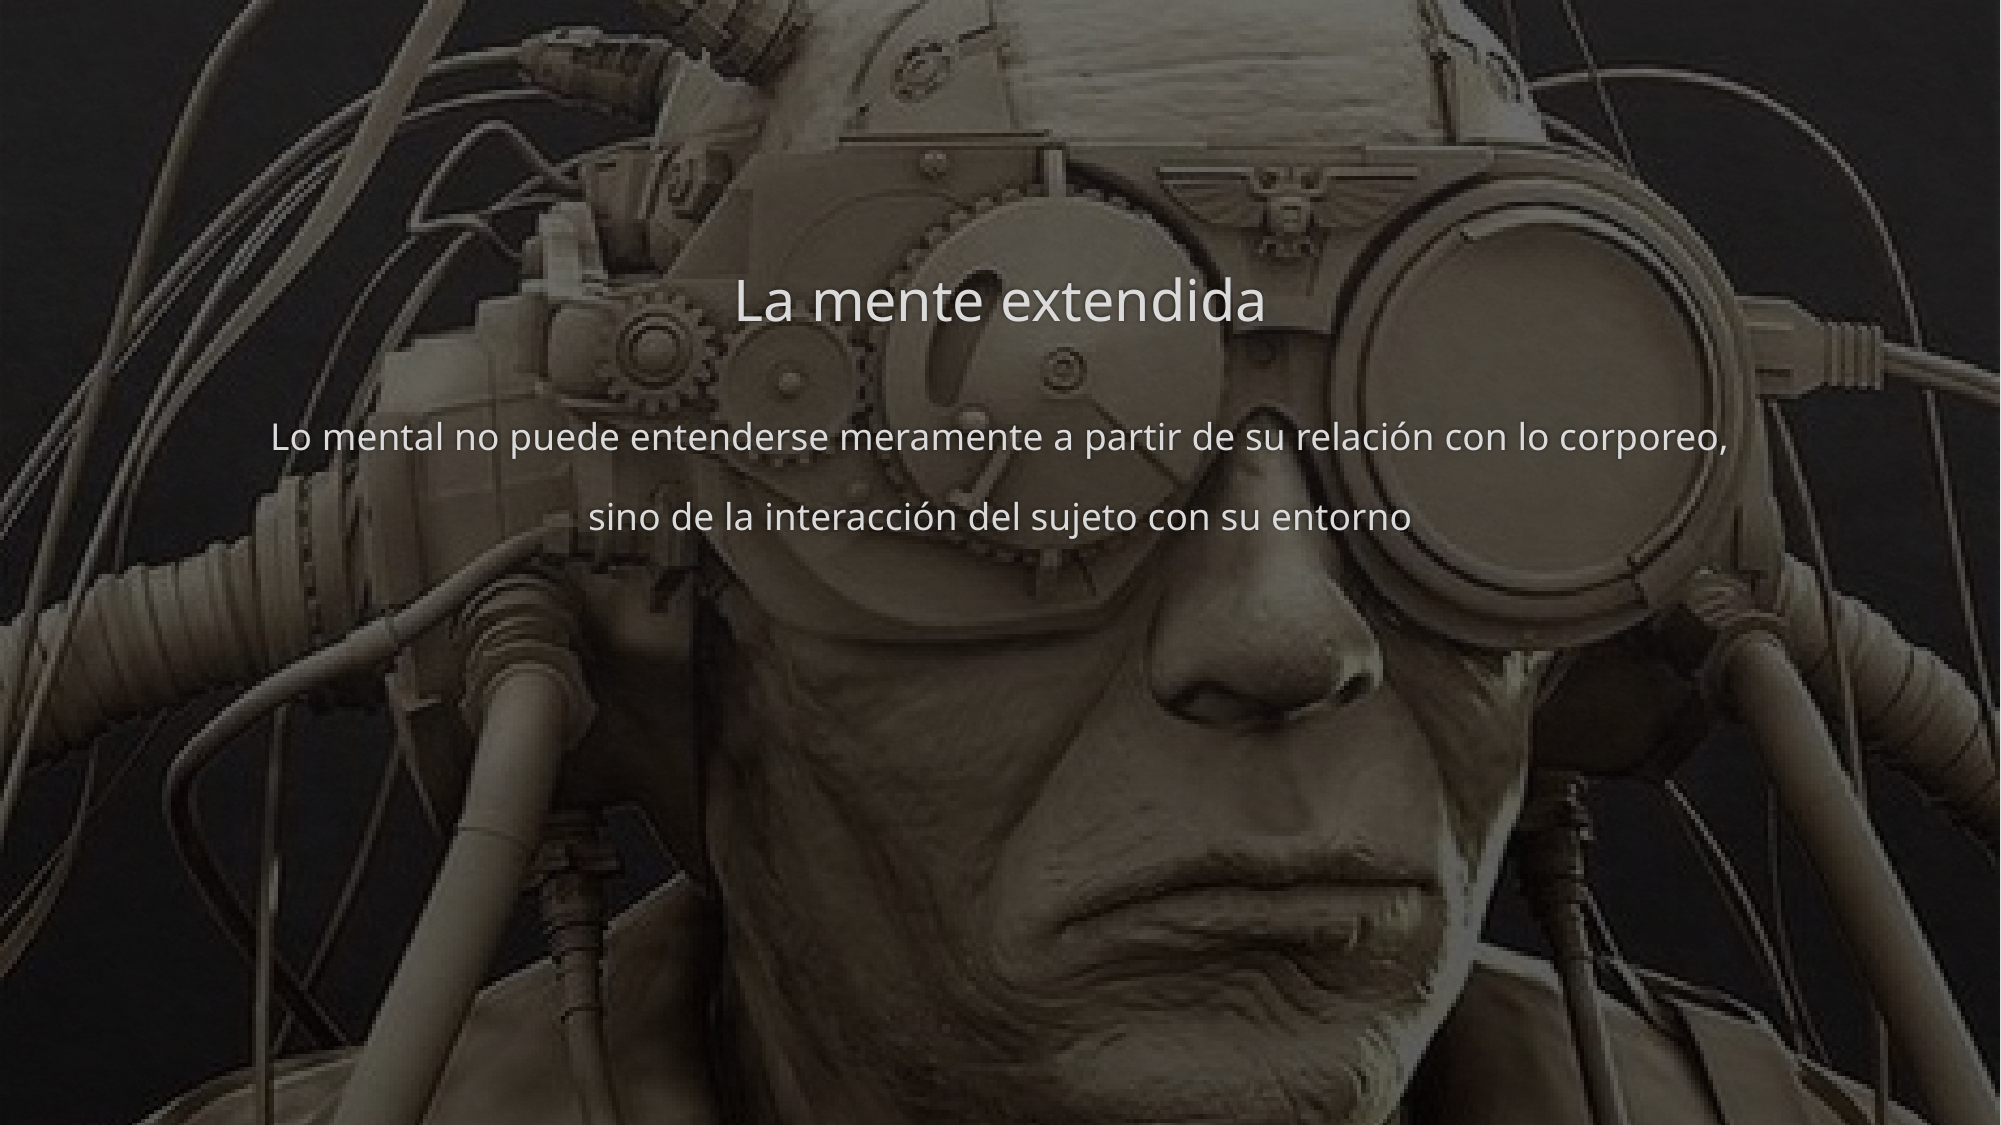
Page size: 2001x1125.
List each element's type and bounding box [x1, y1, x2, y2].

list [0, 0, 2000, 1125]
